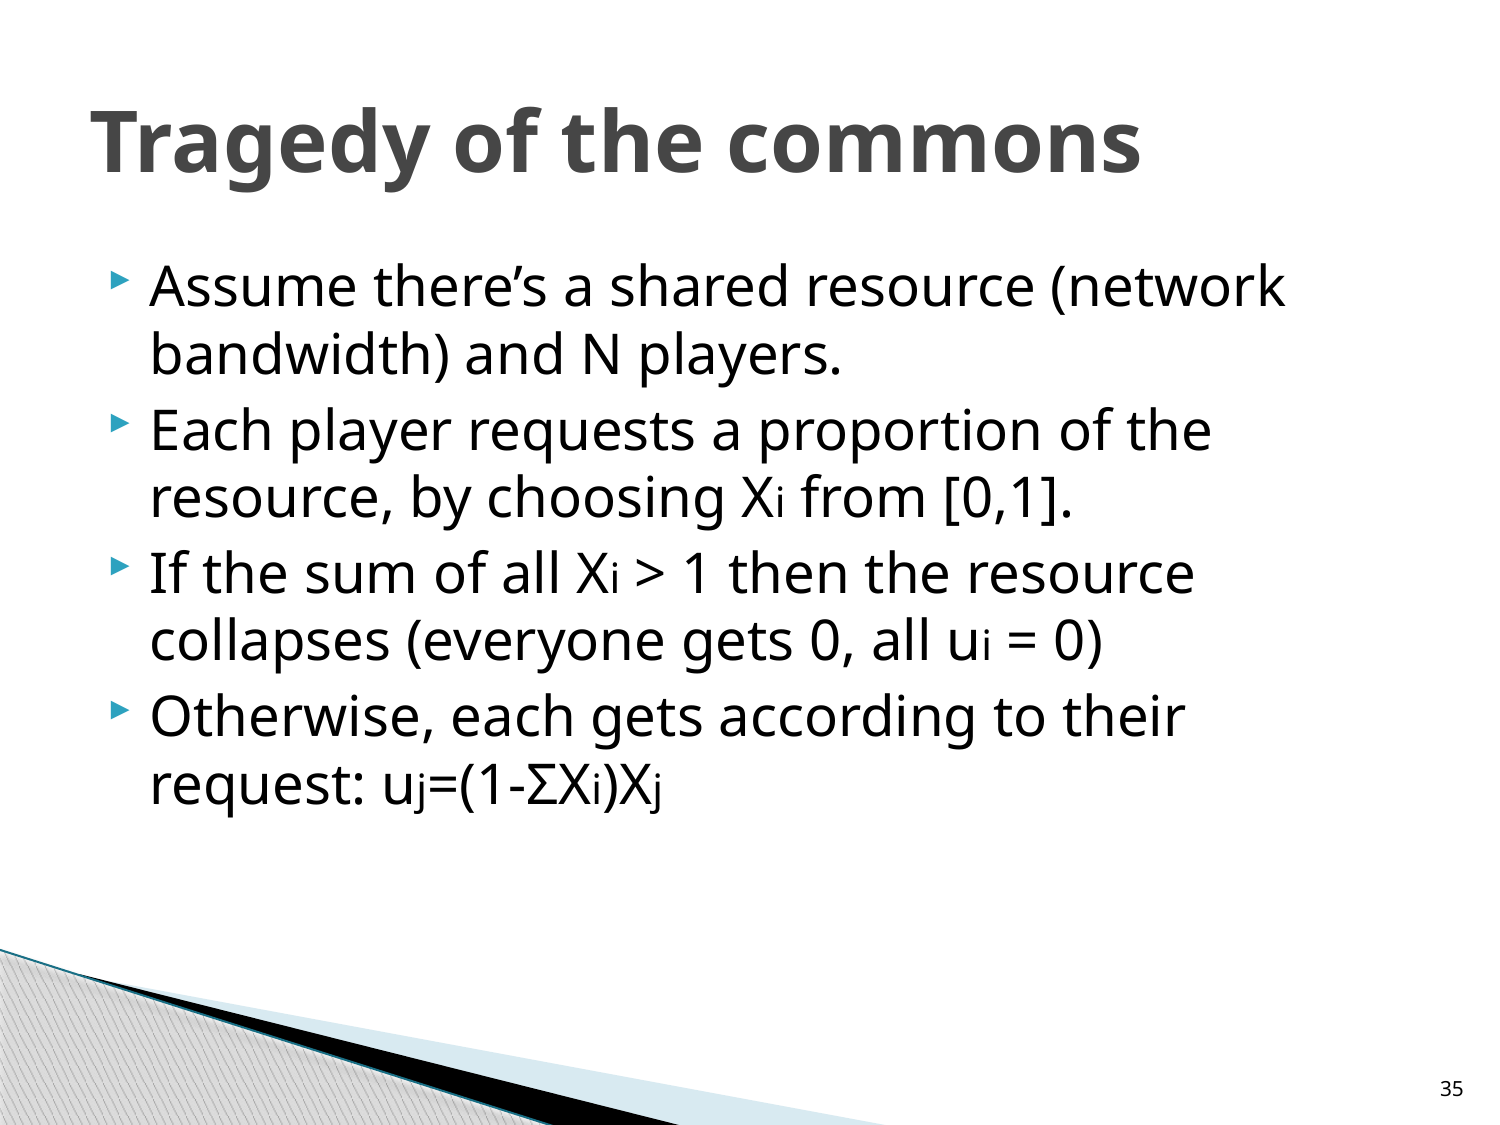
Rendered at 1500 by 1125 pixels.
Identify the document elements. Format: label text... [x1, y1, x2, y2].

title Tragedy of the commons [75, 45, 1425, 233]
slide_number 35 [1418, 1051, 1479, 1112]
list Assume there’s a shared resource (network bandwidth) and N players. Each player requests a proportion of the resource, by choosing Xi from [0,1]. If the sum of all Xi > 1 then the resource collapses (everyone gets 0, all ui = 0) Otherwise, each gets according to their request: uj=(1-ΣXi)Xj [75, 243, 1425, 986]
